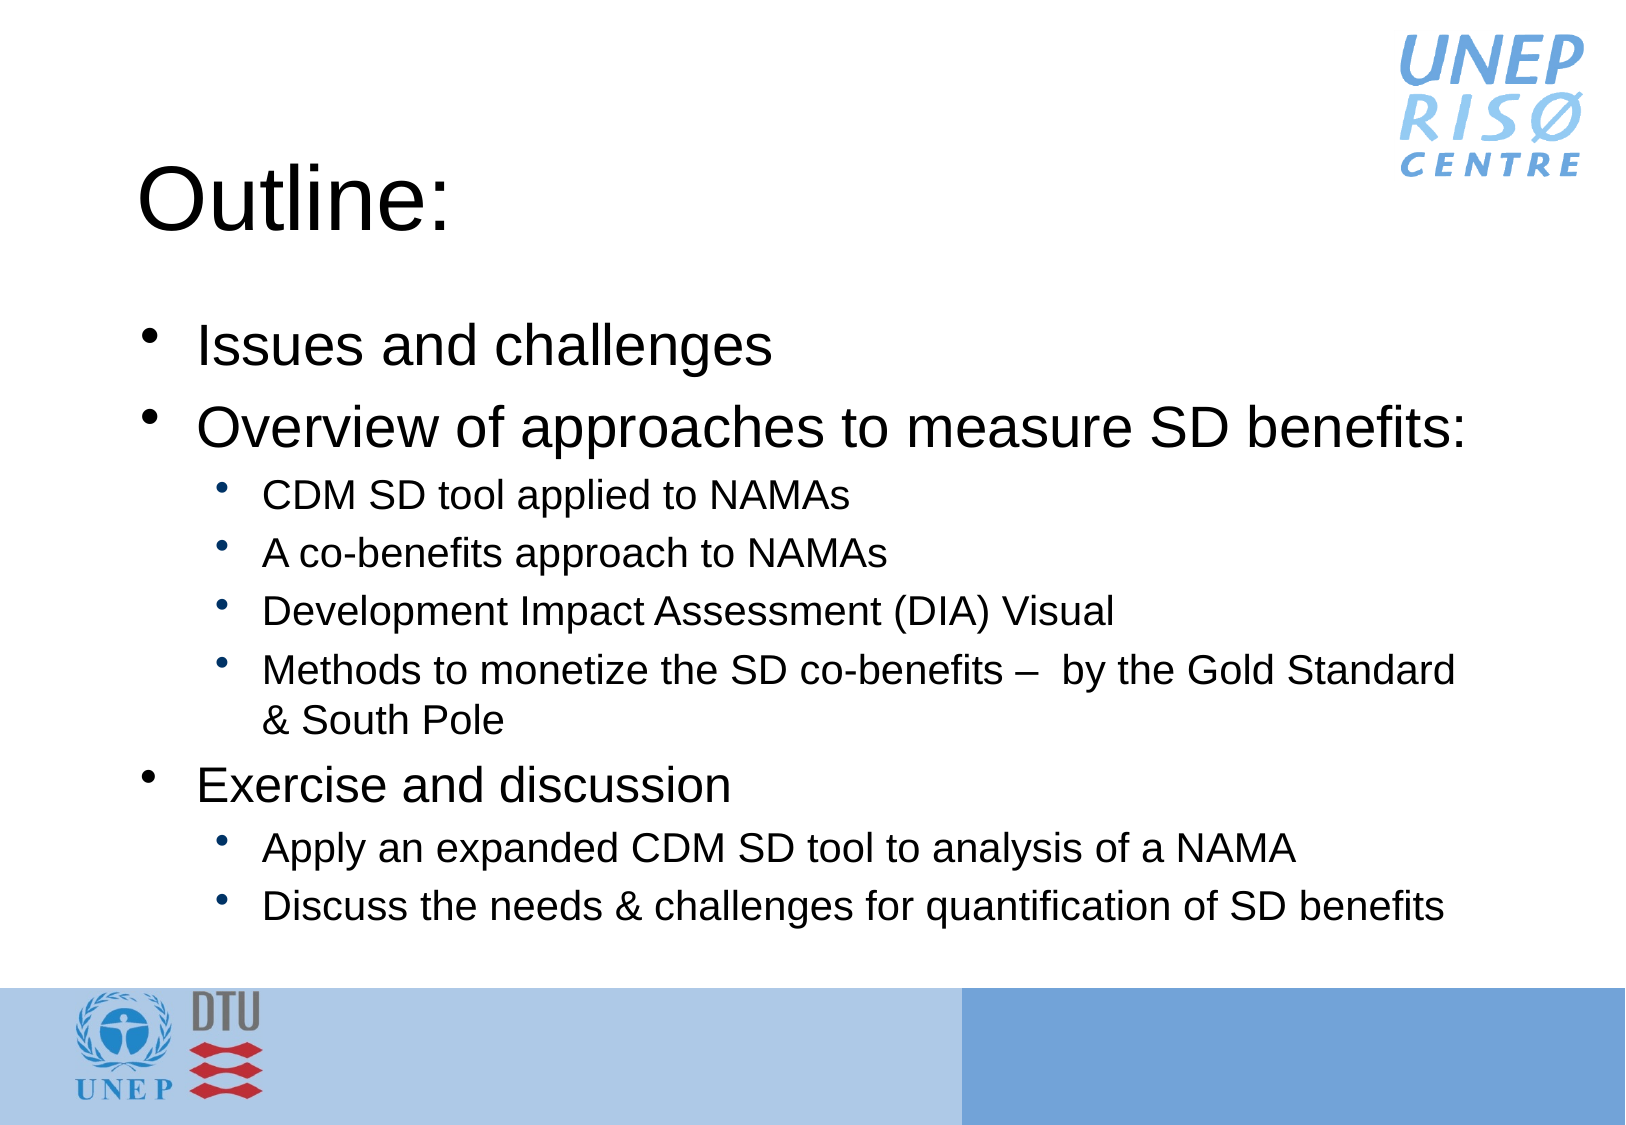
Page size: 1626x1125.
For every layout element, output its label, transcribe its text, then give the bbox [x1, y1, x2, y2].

title Outline: [121, 99, 1504, 288]
picture [75, 991, 263, 1100]
picture [1394, 30, 1590, 181]
list Issues and challenges Overview of approaches to measure SD benefits: CDM SD tool applied to NAMAs A co-benefits approach to NAMAs Development Impact Assessment (DIA) Visual Methods to monetize the SD co-benefits – by the Gold Standard & South Pole Exercise and discussion Apply an expanded CDM SD tool to analysis of a NAMA Discuss the needs & challenges for quantification of SD benefits [125, 299, 1507, 965]
